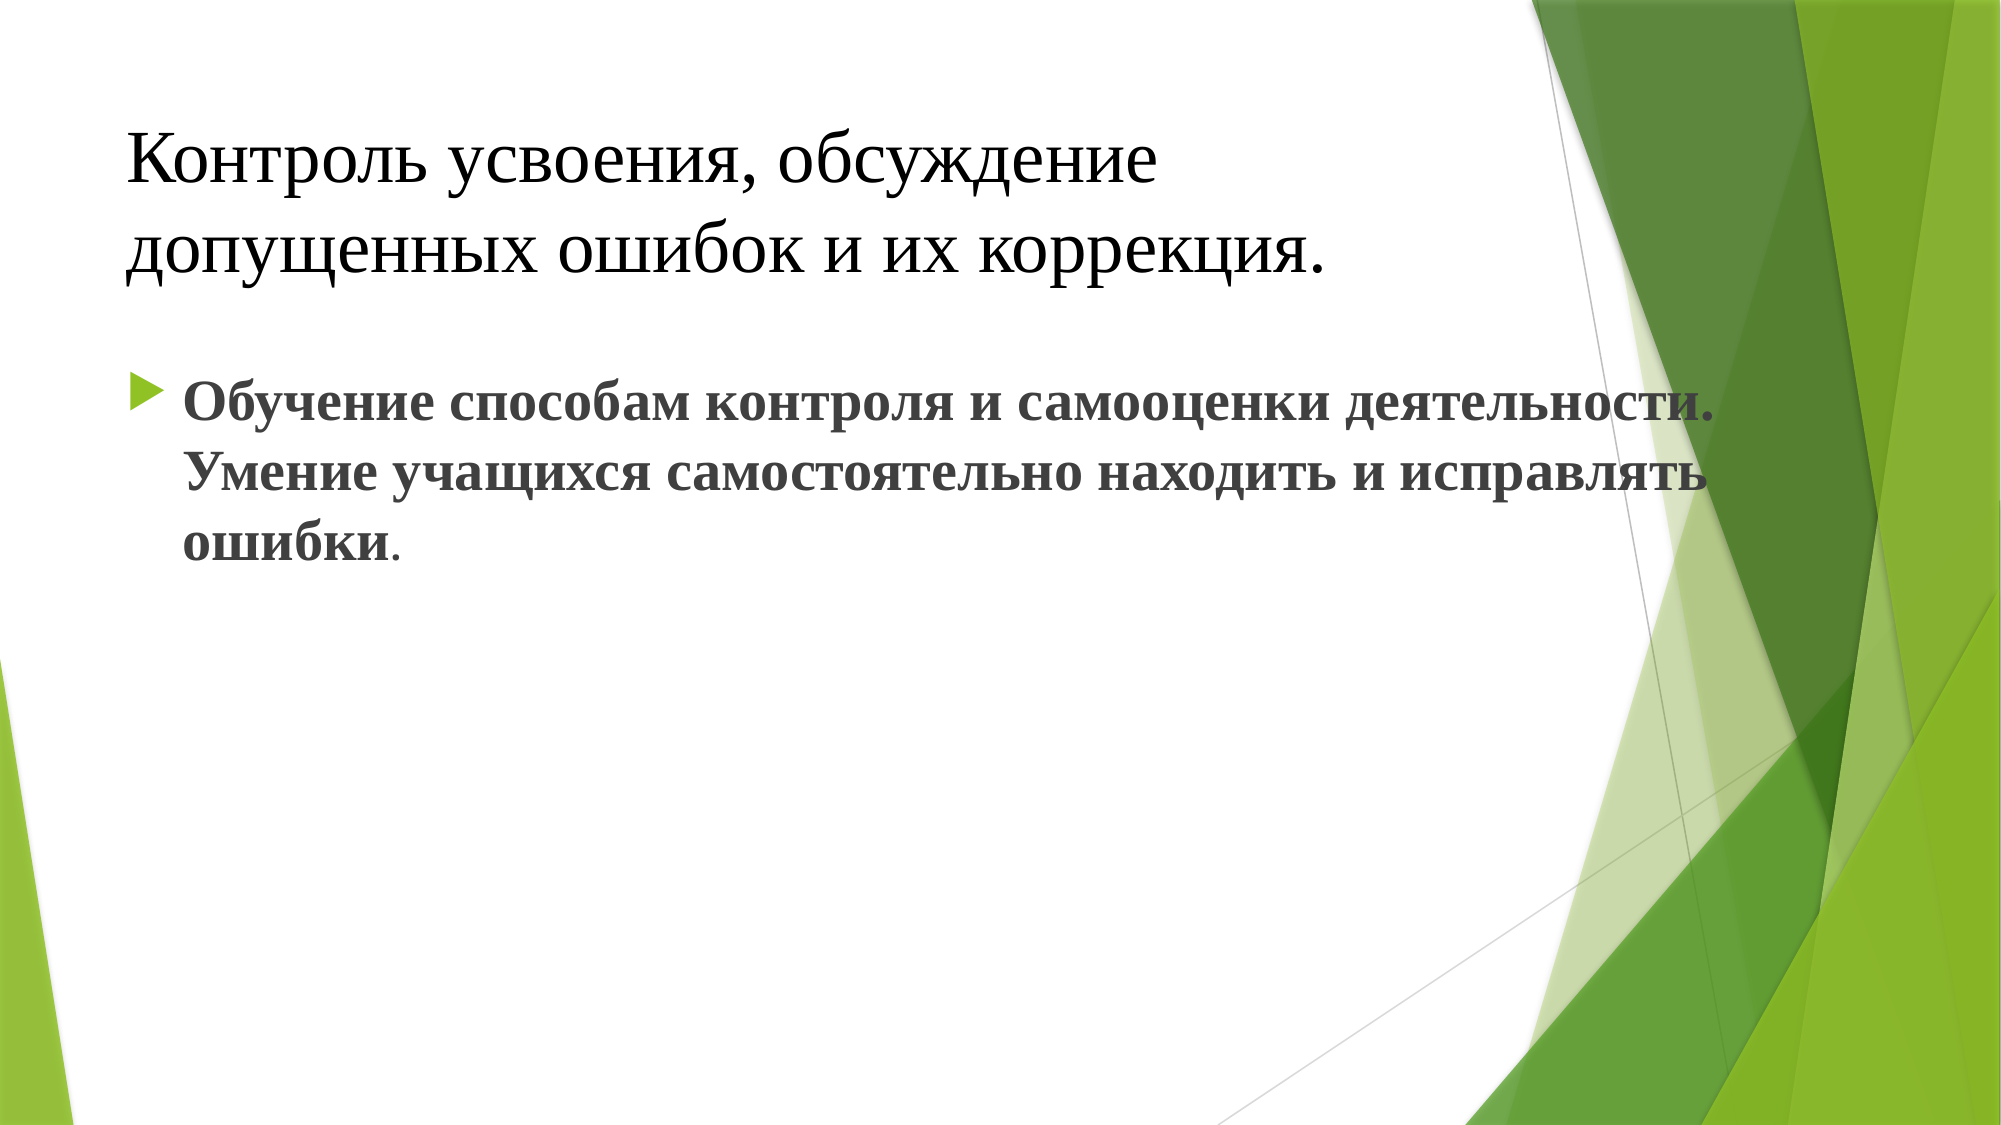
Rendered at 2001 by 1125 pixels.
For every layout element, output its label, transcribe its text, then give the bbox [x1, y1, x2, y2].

list Обучение способам контроля и самооценки деятельности. Умение учащихся самостоятельно находить и исправлять ошибки. [111, 354, 1788, 992]
title Контроль усвоения, обсуждение допущенных ошибок и их коррекция. [111, 99, 1522, 317]
